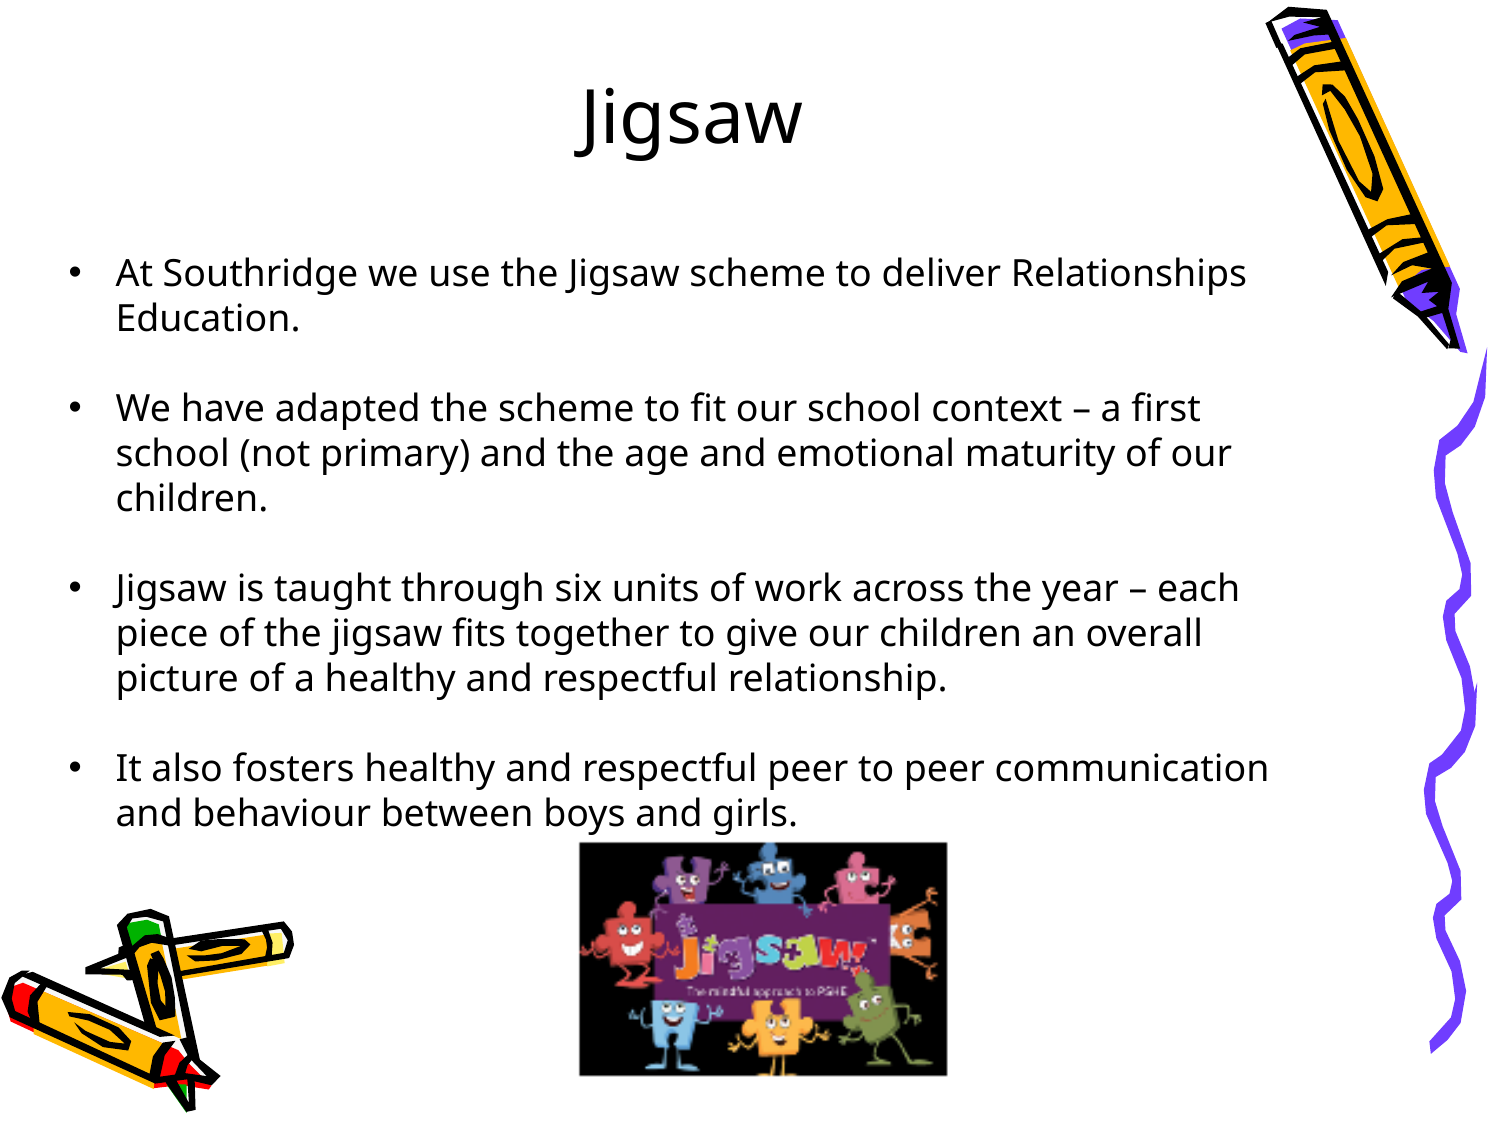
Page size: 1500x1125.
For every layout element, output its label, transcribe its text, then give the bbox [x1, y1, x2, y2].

text_box Jigsaw At Southridge we use the Jigsaw scheme to deliver Relationships Education. We have adapted the scheme to fit our school context – a first school (not primary) and the age and emotional maturity of our children. Jigsaw is taught through six units of work across the year – each piece of the jigsaw fits together to give our children an overall picture of a healthy and respectful relationship. It also fosters healthy and respectful peer to peer communication and behaviour between boys and girls. [53, 61, 1330, 842]
picture [566, 822, 969, 1093]
